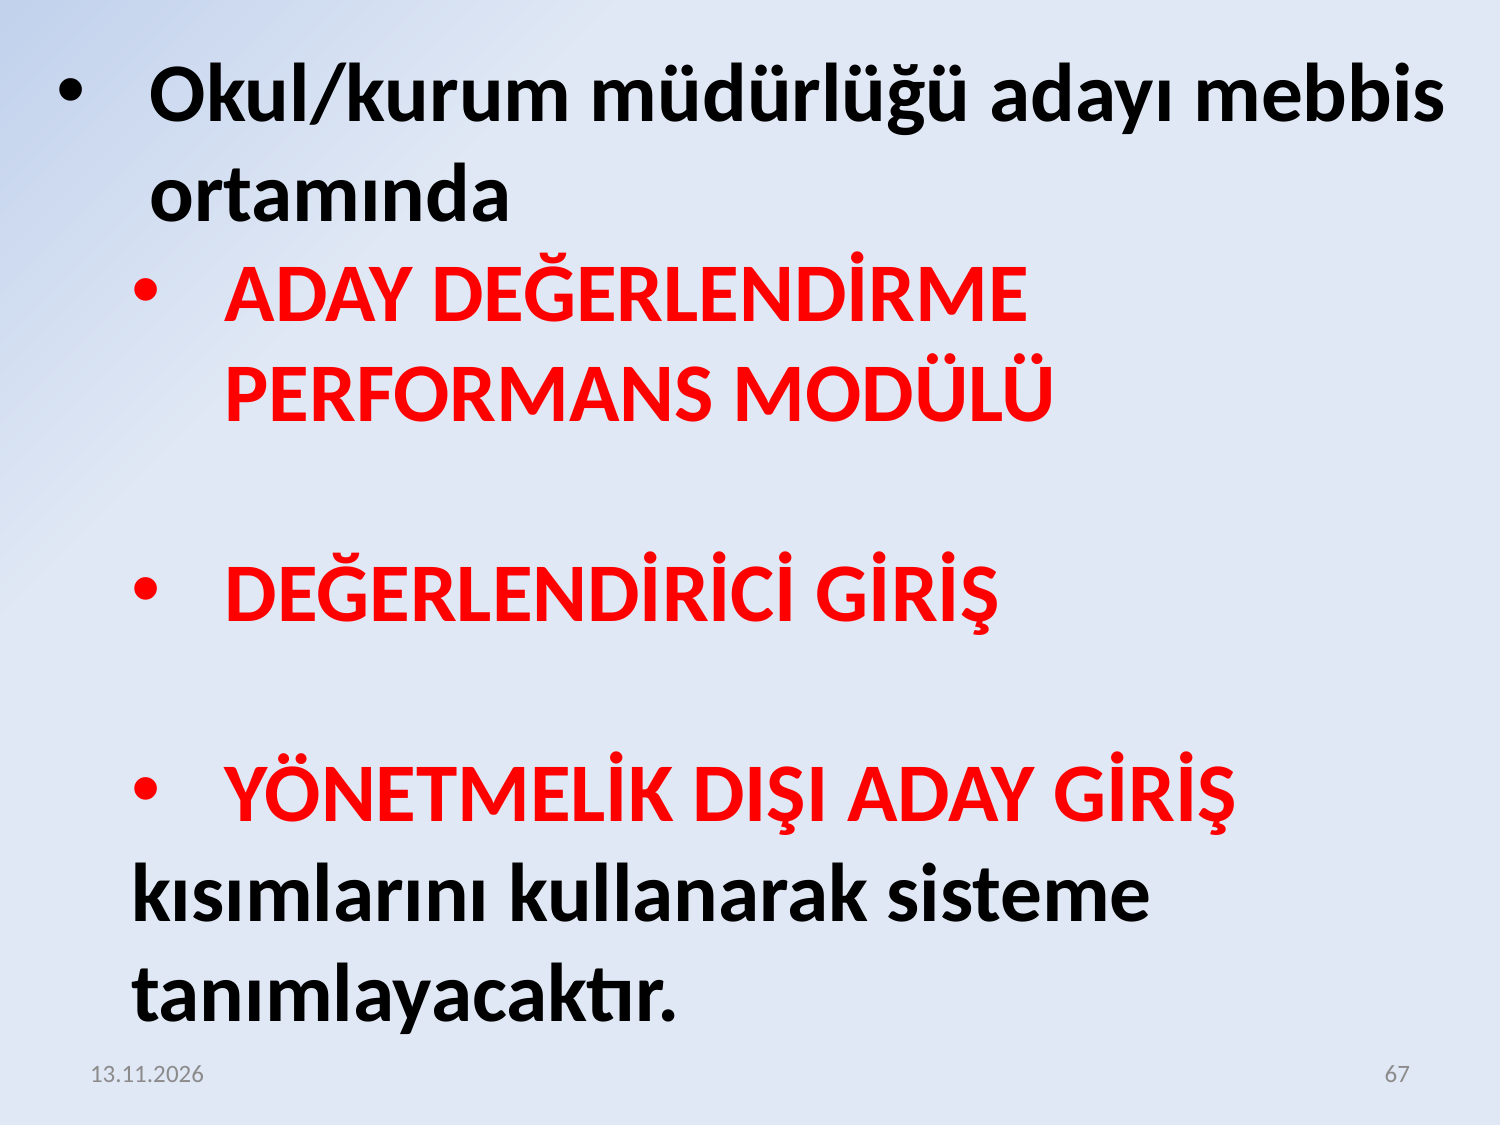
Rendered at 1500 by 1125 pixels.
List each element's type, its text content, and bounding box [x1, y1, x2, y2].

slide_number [75, 1042, 425, 1103]
slide_number 67 [1074, 1042, 1425, 1103]
text_box Okul/kurum müdürlüğü adayı mebbis ortamında ADAY DEĞERLENDİRME PERFORMANS MODÜLÜ DEĞERLENDİRİCİ GİRİŞ YÖNETMELİK DIŞI ADAY GİRİŞ kısımlarını kullanarak sisteme tanımlayacaktır. [41, 30, 1471, 1046]
